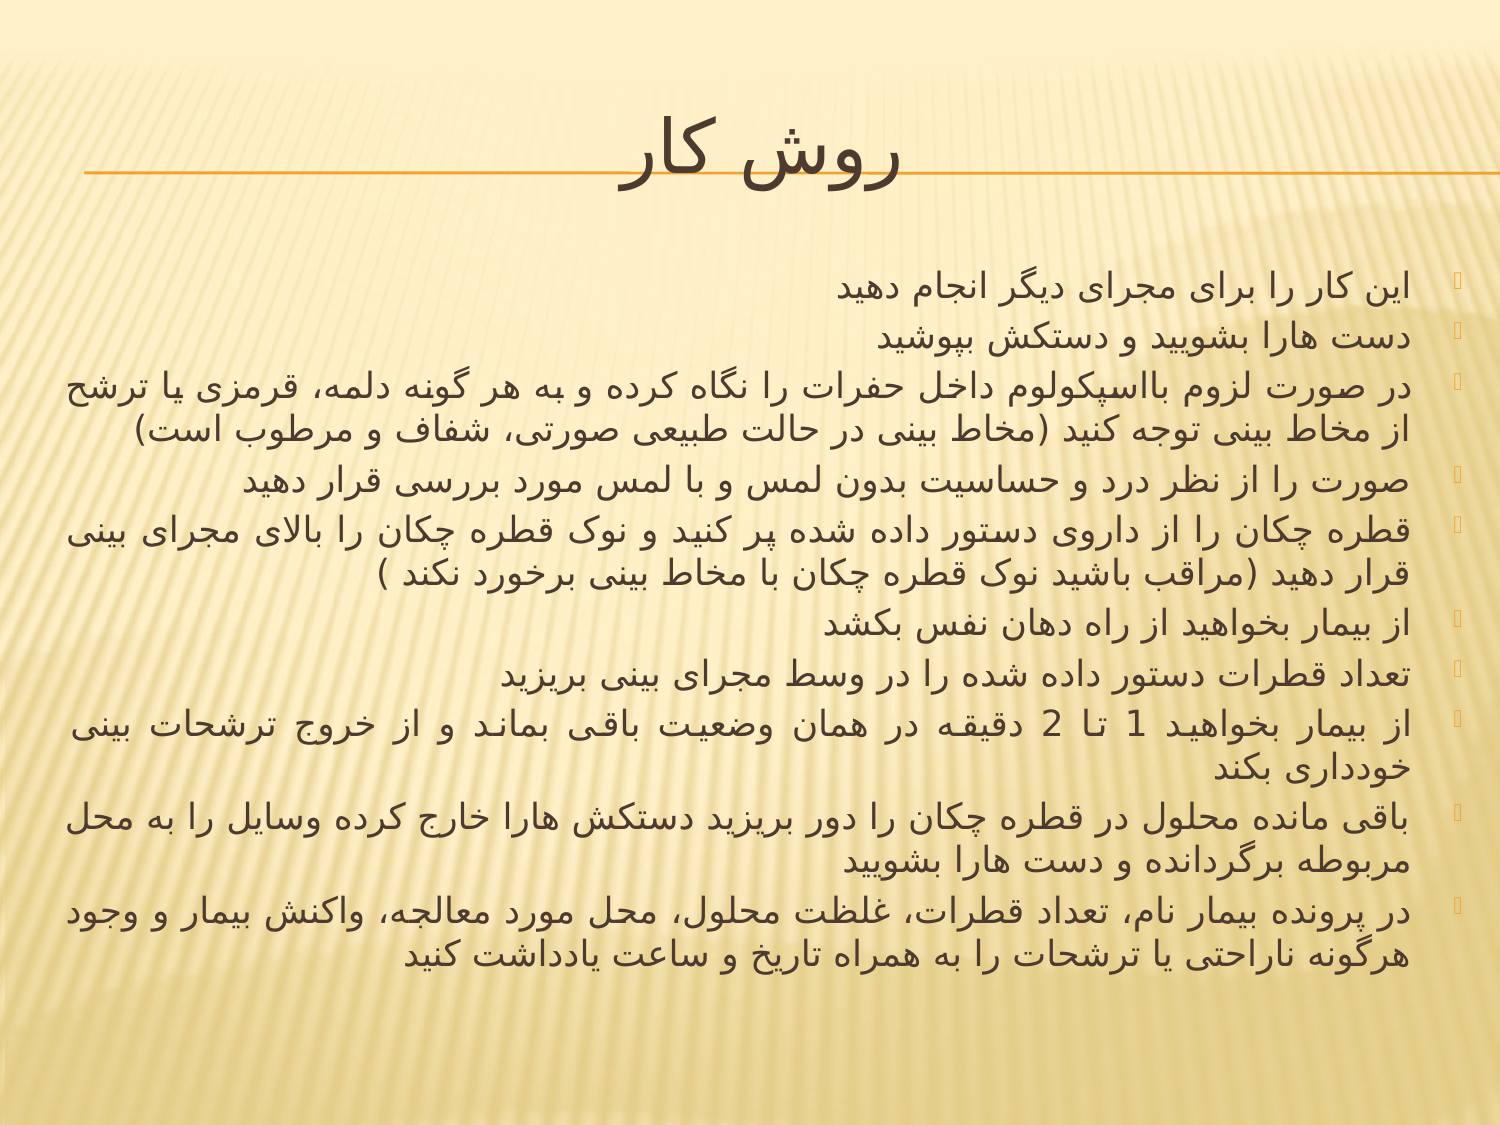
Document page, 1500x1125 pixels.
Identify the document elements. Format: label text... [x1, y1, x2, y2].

title روش کار [50, 75, 1475, 213]
list این کار را برای مجرای دیگر انجام دهید دست هارا بشویید و دستکش بپوشید در صورت لزوم بااسپکولوم داخل حفرات را نگاه کرده و به هر گونه دلمه، قرمزی یا ترشح از مخاط بینی توجه کنید (مخاط بینی در حالت طبیعی صورتی، شفاف و مرطوب است) صورت را از نظر درد و حساسیت بدون لمس و با لمس مورد بررسی قرار دهید قطره چکان را از داروی دستور داده شده پر کنید و نوک قطره چکان را بالای مجرای بینی قرار دهید (مراقب باشید نوک قطره چکان با مخاط بینی برخورد نکند ) از بیمار بخواهید از راه دهان نفس بکشد تعداد قطرات دستور داده شده را در وسط مجرای بینی بریزید از بیمار بخواهید 1 تا 2 دقیقه در همان وضعیت باقی بماند و از خروج ترشحات بینی خودداری بکند باقی مانده محلول در قطره چکان را دور بریزید دستکش هارا خارج کرده وسایل را به محل مربوطه برگردانده و دست هارا بشویید در پرونده بیمار نام، تعداد قطرات، غلظت محلول، محل مورد معالجه، واکنش بیمار و وجود هرگونه ناراحتی یا ترشحات را به همراه تاریخ و ساعت یادداشت کنید [50, 254, 1475, 998]
